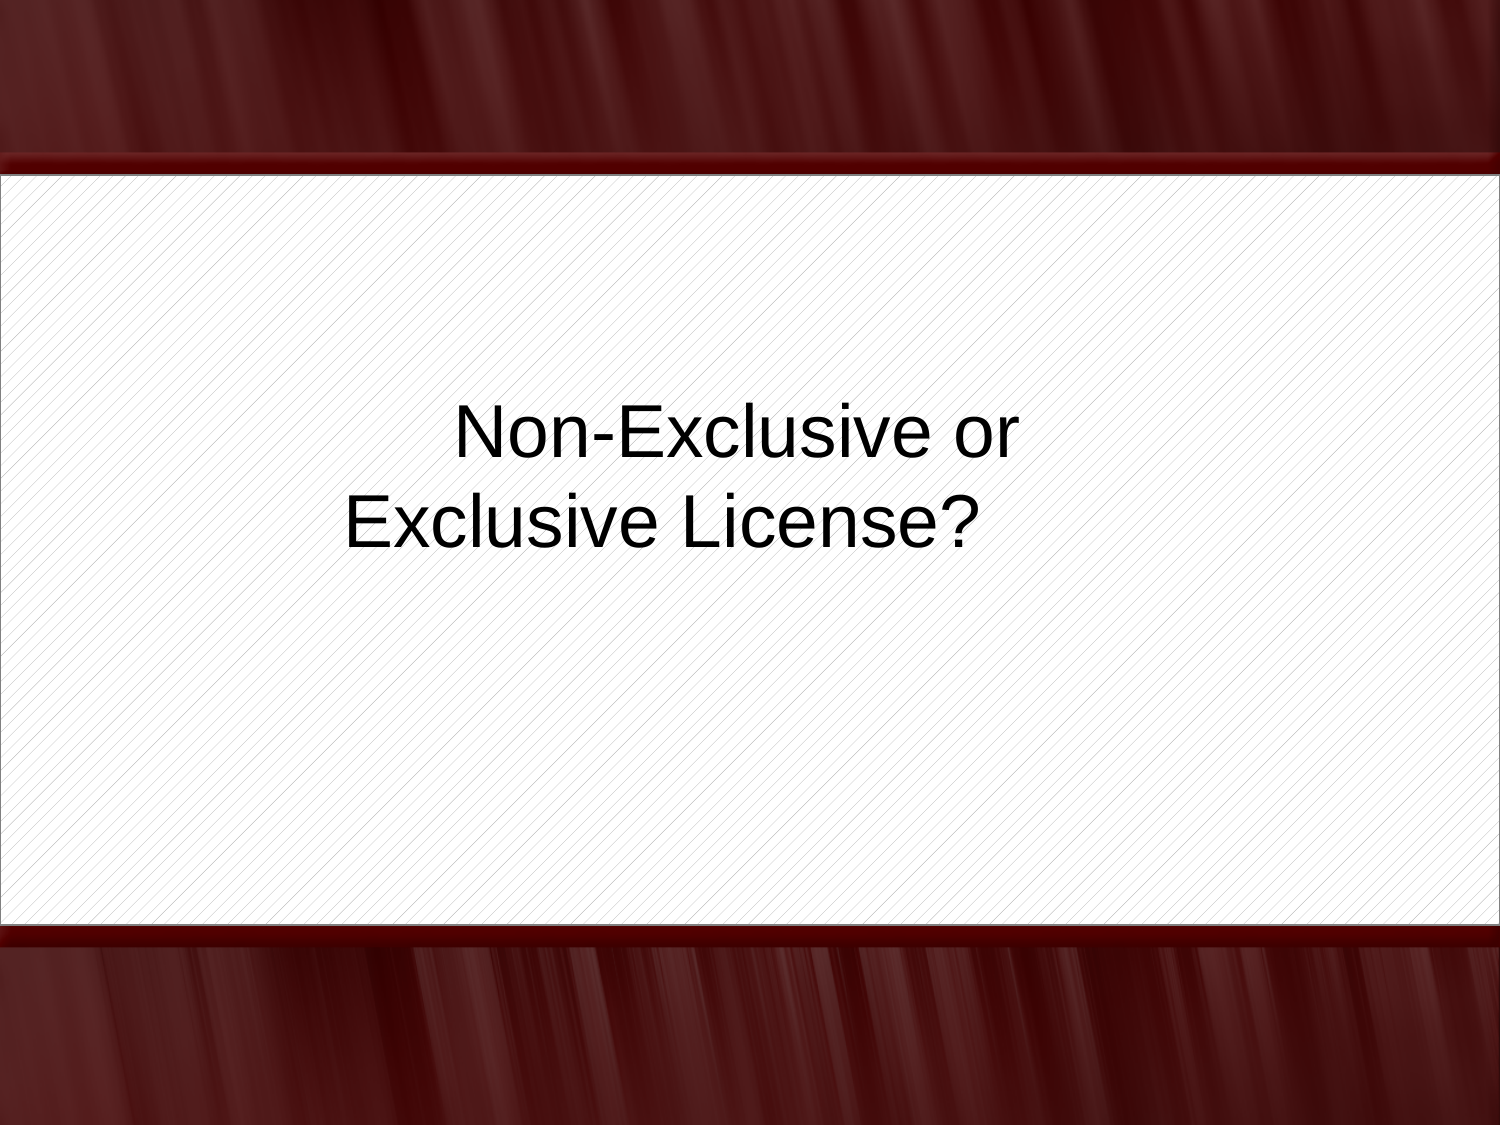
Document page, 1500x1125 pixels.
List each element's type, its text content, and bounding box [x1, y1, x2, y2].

text_box Non-Exclusive or Exclusive License? [212, 374, 1113, 570]
picture [0, 0, 1500, 174]
picture [0, 926, 1500, 1125]
